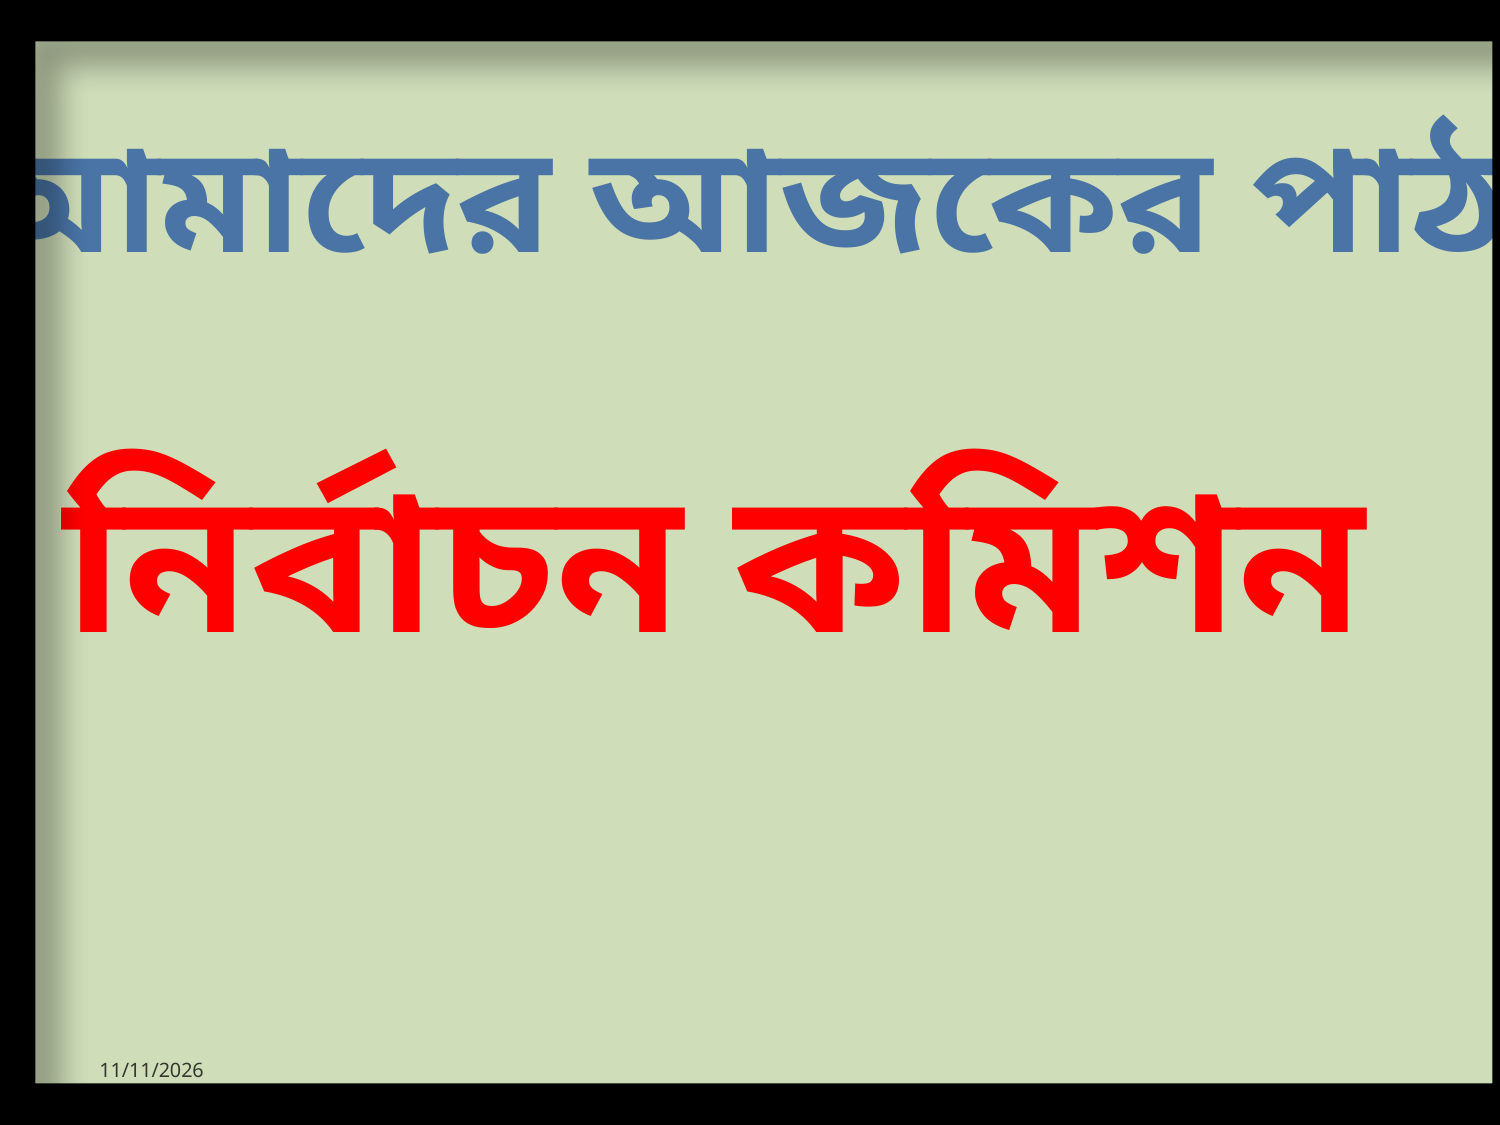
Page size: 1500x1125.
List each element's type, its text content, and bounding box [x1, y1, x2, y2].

text_box [0, 0, 1500, 1125]
text_box নির্বাচন কমিশন [81, 424, 1433, 725]
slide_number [84, 1051, 591, 1082]
text_box আমাদের আজকের পাঠ- [81, 95, 1491, 335]
